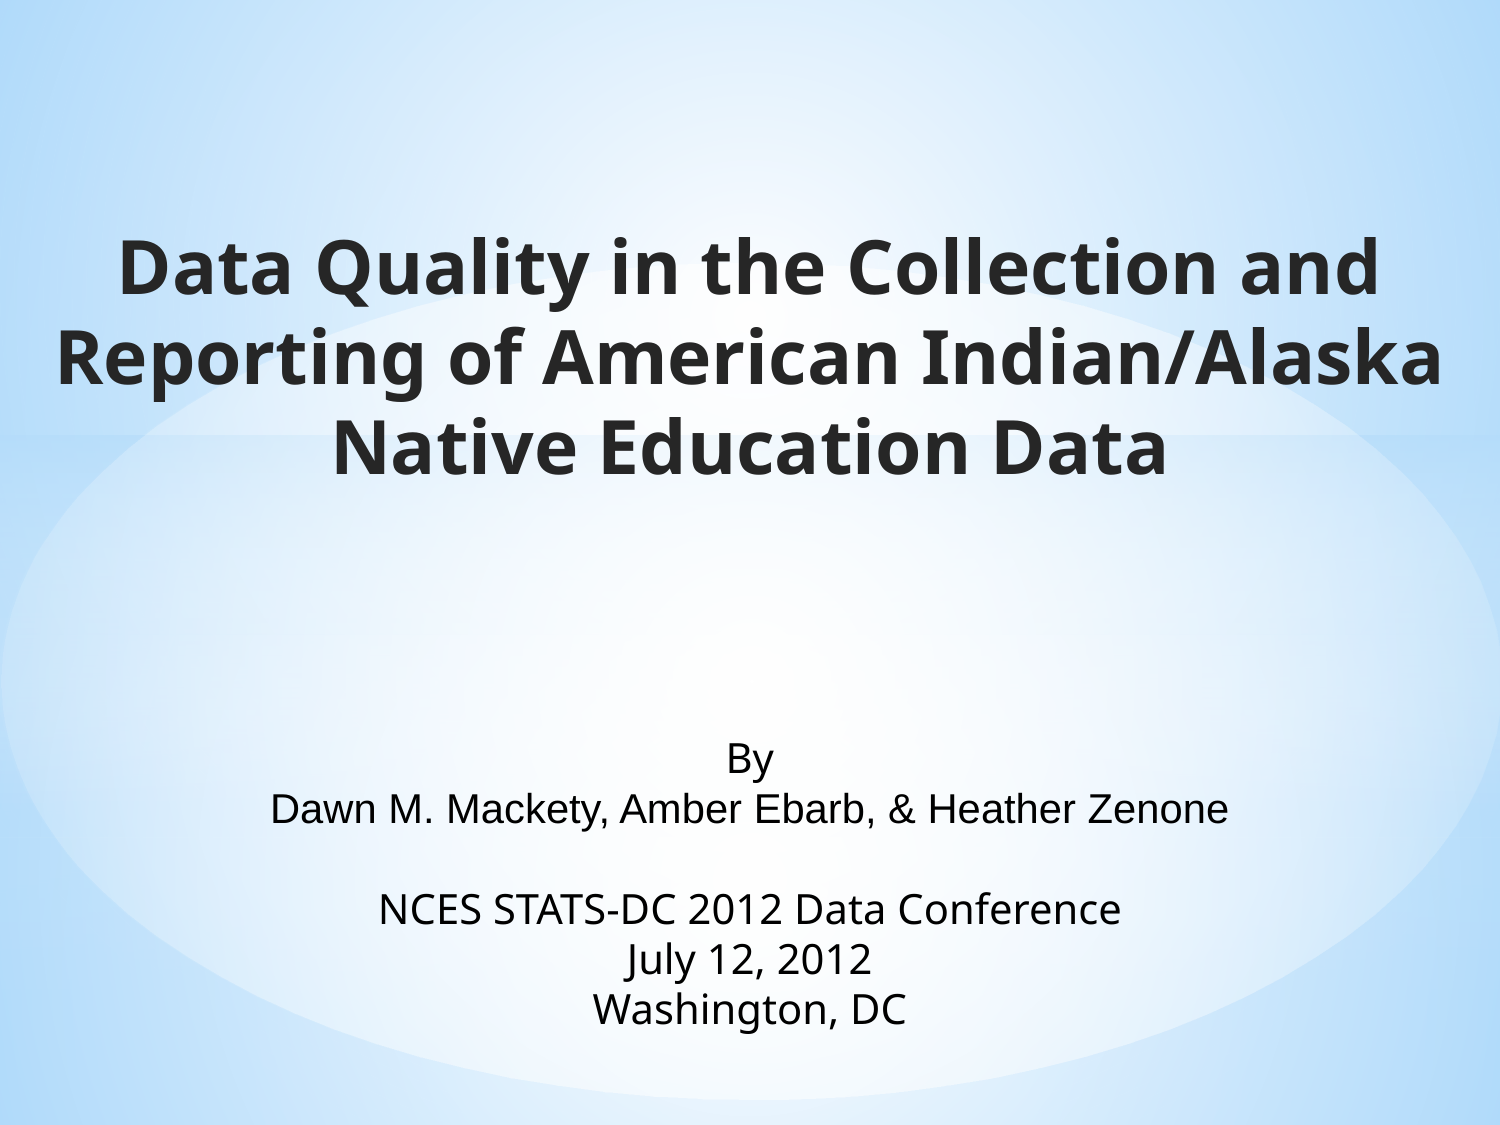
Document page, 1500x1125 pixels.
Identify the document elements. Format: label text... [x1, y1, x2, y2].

text_box Data Quality in the Collection and Reporting of American Indian/Alaska Native Education Data [0, 212, 1500, 498]
text_box By Dawn M. Mackety, Amber Ebarb, & Heather Zenone NCES STATS-DC 2012 Data Conference July 12, 2012 Washington, DC [0, 724, 1500, 1040]
